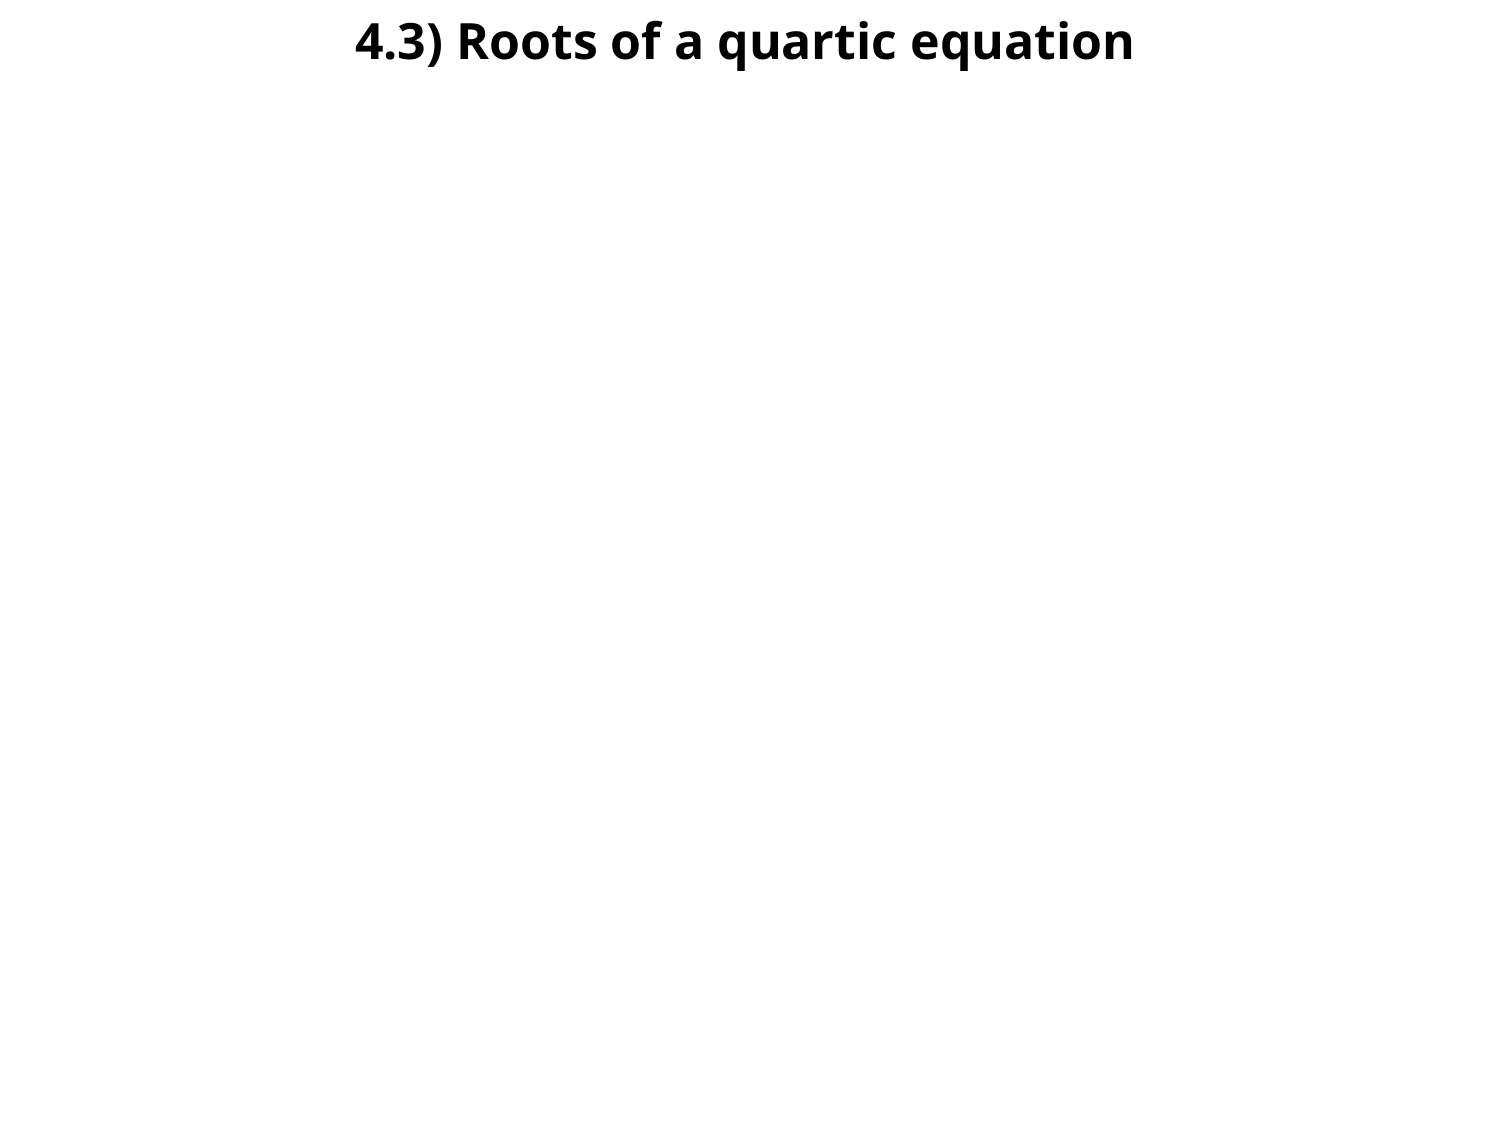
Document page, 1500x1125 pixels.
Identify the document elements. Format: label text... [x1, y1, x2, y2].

title 4.3) Roots of a quartic equation [0, 0, 1491, 87]
